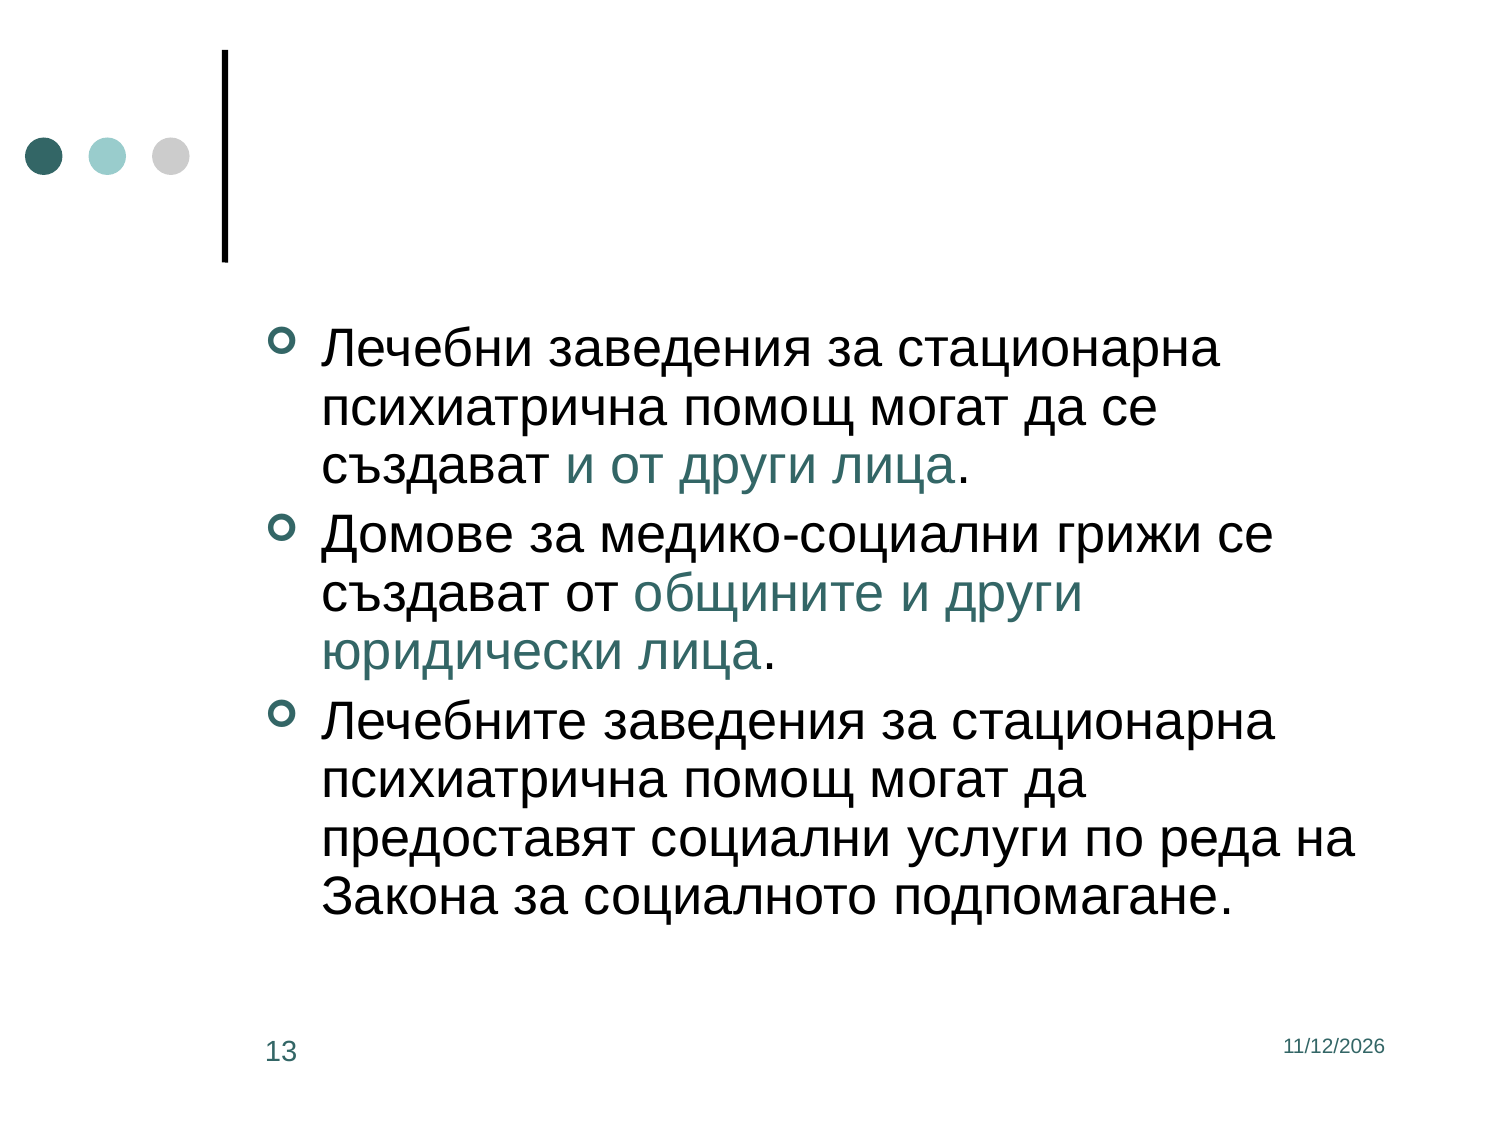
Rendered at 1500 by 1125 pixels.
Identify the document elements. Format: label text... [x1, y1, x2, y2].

list Лечебни заведения за стационарна психиатрична помощ могат да се създават и от други лица. Домове за медико-социални грижи се създават от общините и други юридически лица. Лечебните заведения за стационарна психиатрична помощ могат да предоставят социални услуги по реда на Закона за социалното подпомагане. [249, 312, 1400, 988]
slide_number 13 [249, 1025, 463, 1100]
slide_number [1087, 1025, 1400, 1100]
